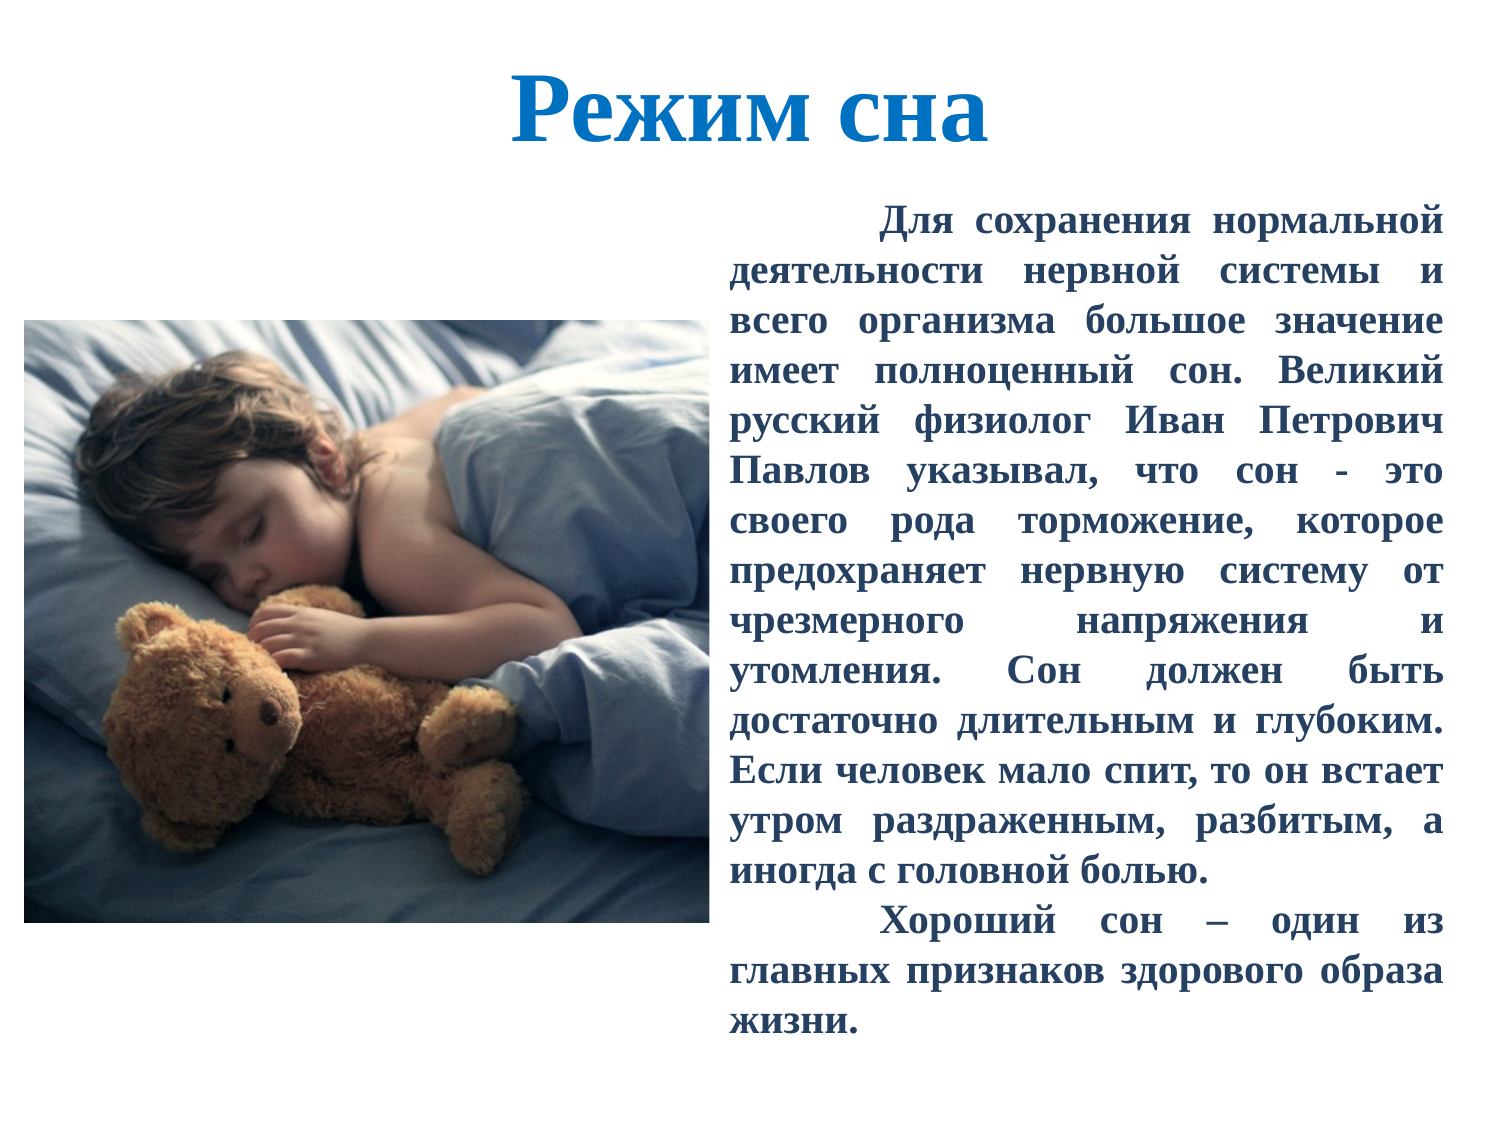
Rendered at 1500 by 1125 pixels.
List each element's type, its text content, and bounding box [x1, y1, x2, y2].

text_box Для сохранения нормальной деятельности нервной системы и всего организма большое значение имеет полноценный сон. Великий русский физиолог Иван Петрович Павлов указывал, что сон - это своего рода торможение, которое предохраняет нервную систему от чрезмерного напряжения и утомления. Сон должен быть достаточно длительным и глубоким. Если человек мало спит, то он встает утром раздраженным, разбитым, а иногда с головной болью. Хороший сон – один из главных признаков здорового образа жизни. [714, 184, 1459, 1050]
title Режим сна [75, 19, 1425, 185]
picture [23, 319, 710, 923]
